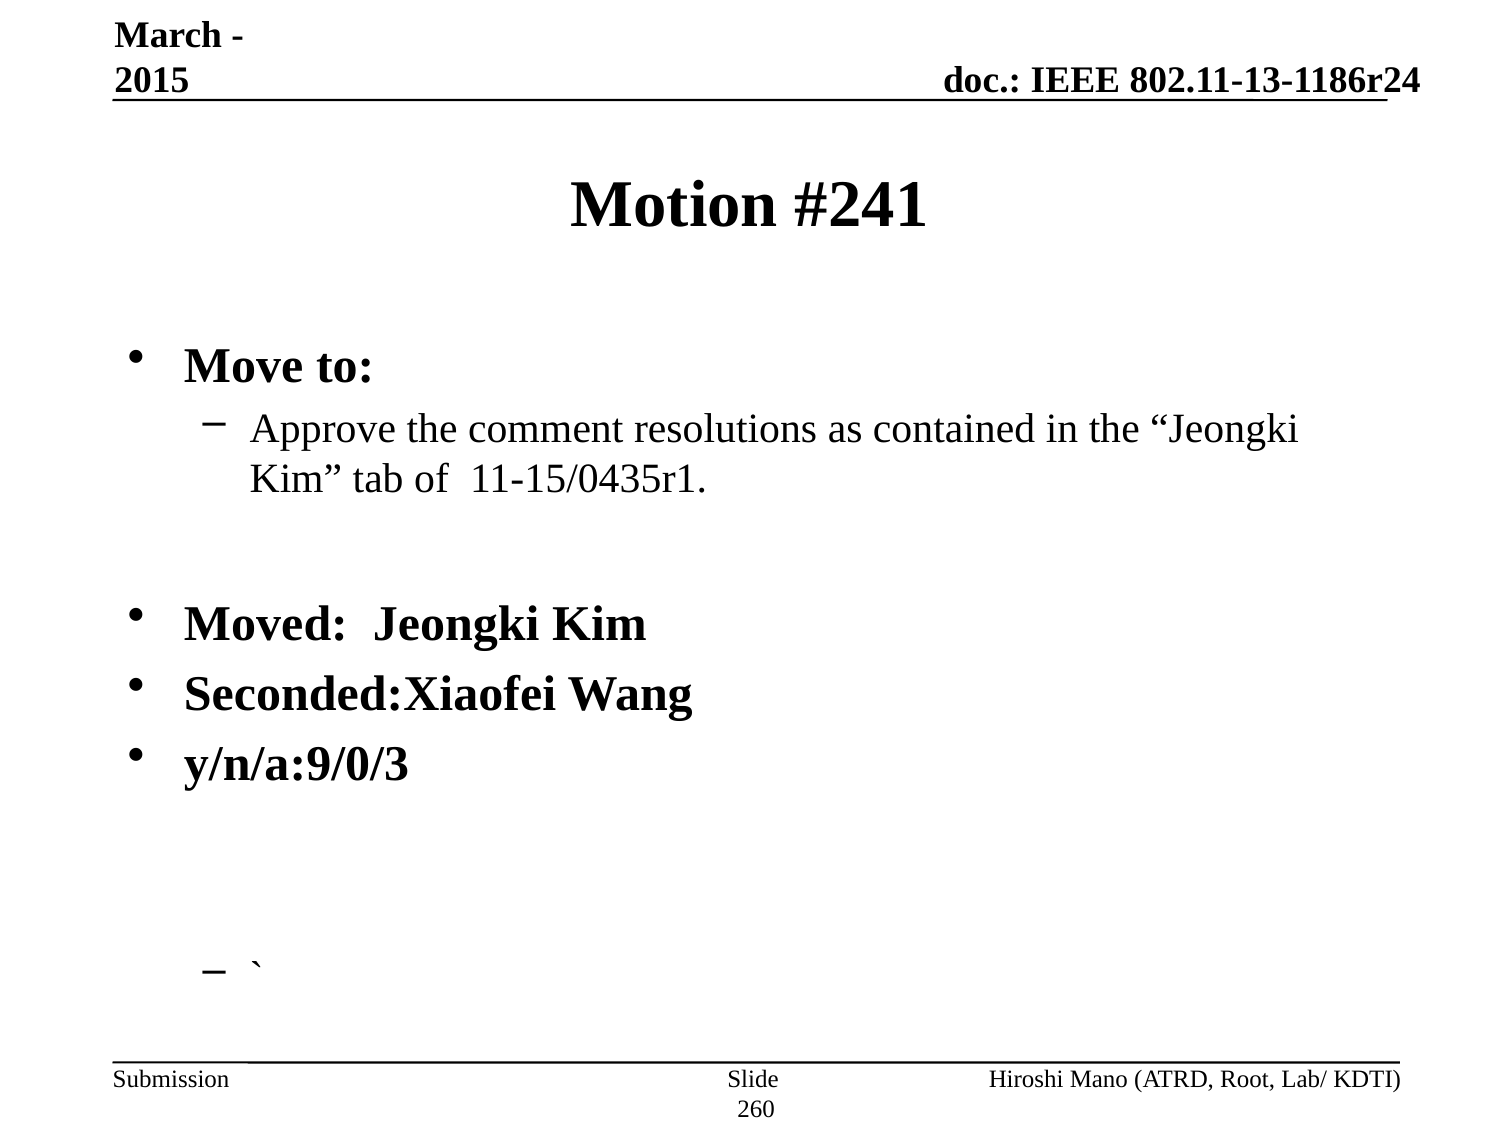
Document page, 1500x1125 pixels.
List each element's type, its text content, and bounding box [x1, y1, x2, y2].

list Move to: Approve the comment resolutions as contained in the “Jeongki Kim” tab of 11-15/0435r1. Moved: Jeongki Kim Seconded:Xiaofei Wang y/n/a:9/0/3 ` [112, 324, 1388, 1001]
footer Hiroshi Mano (ATRD, Root, Lab/ KDTI) [984, 1061, 1402, 1093]
slide_number Slide 260 [712, 1061, 800, 1093]
title Motion #241 [112, 112, 1388, 288]
slide_number March -2015 [114, 54, 273, 101]
